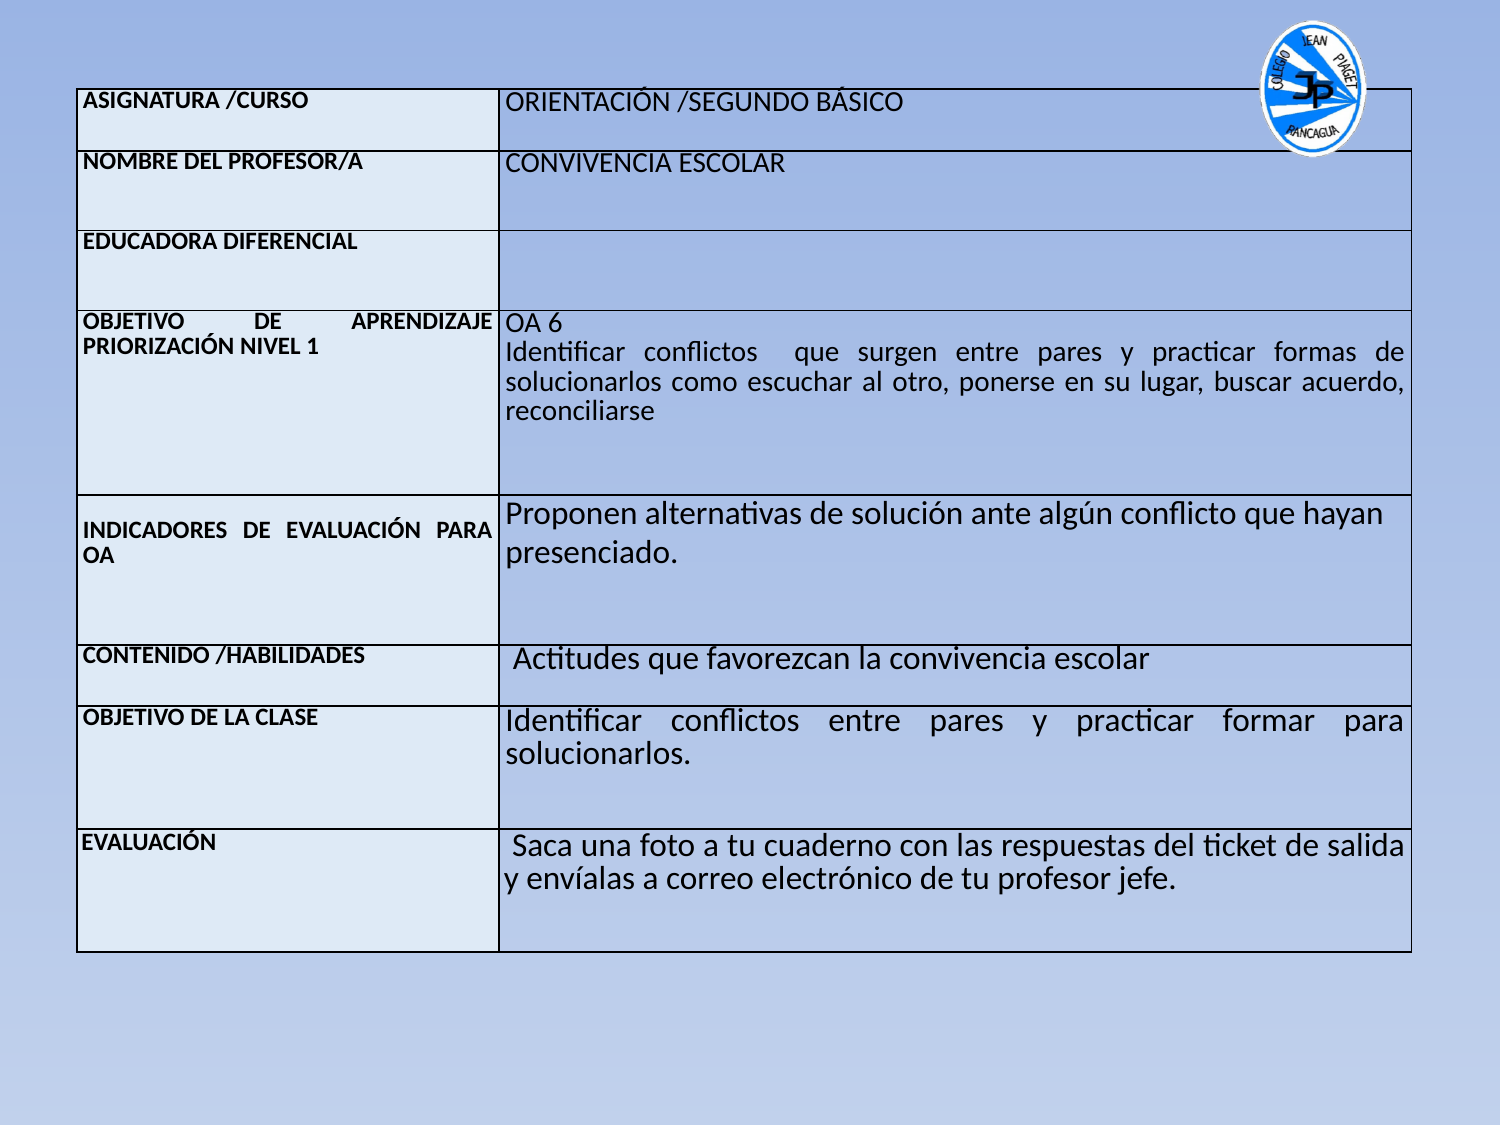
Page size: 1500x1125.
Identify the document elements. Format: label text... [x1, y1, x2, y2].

table_cell CONVIVENCIA ESCOLAR [500, 152, 1411, 230]
table_cell Saca una foto a tu cuaderno con las respuestas del ticket de salida y envíalas a correo electrónico de tu profesor jefe. [500, 830, 1411, 951]
picture [1234, 18, 1397, 159]
table_header ORIENTACIÓN /SEGUNDO BÁSICO [500, 90, 1228, 150]
table_cell [500, 231, 1411, 310]
table_cell Identificar conflictos entre pares y practicar formar para solucionarlos. [500, 707, 1411, 828]
table_cell OBJETIVO DE LA CLASE [78, 707, 498, 828]
table_cell EVALUACIÓN [78, 830, 498, 951]
table_cell OBJETIVO DE APRENDIZAJE PRIORIZACIÓN NIVEL 1 [78, 311, 498, 494]
table_cell CONTENIDO /HABILIDADES [78, 646, 498, 705]
table_cell NOMBRE DEL PROFESOR/A [78, 152, 498, 230]
table_header ORIENTACIÓN /SEGUNDO BÁSICO [1401, 90, 1411, 150]
table_cell OA 6 Identificar conflictos que surgen entre pares y practicar formas de solucionarlos como escuchar al otro, ponerse en su lugar, buscar acuerdo, reconciliarse [500, 311, 1411, 494]
table_cell Actitudes que favorezcan la convivencia escolar [500, 646, 1411, 705]
table_cell EDUCADORA DIFERENCIAL [78, 231, 498, 310]
table_cell INDICADORES DE EVALUACIÓN PARA OA [78, 496, 498, 644]
table_cell Proponen alternativas de solución ante algún conflicto que hayan presenciado. [500, 496, 1411, 644]
table_header ASIGNATURA /CURSO [78, 90, 498, 150]
